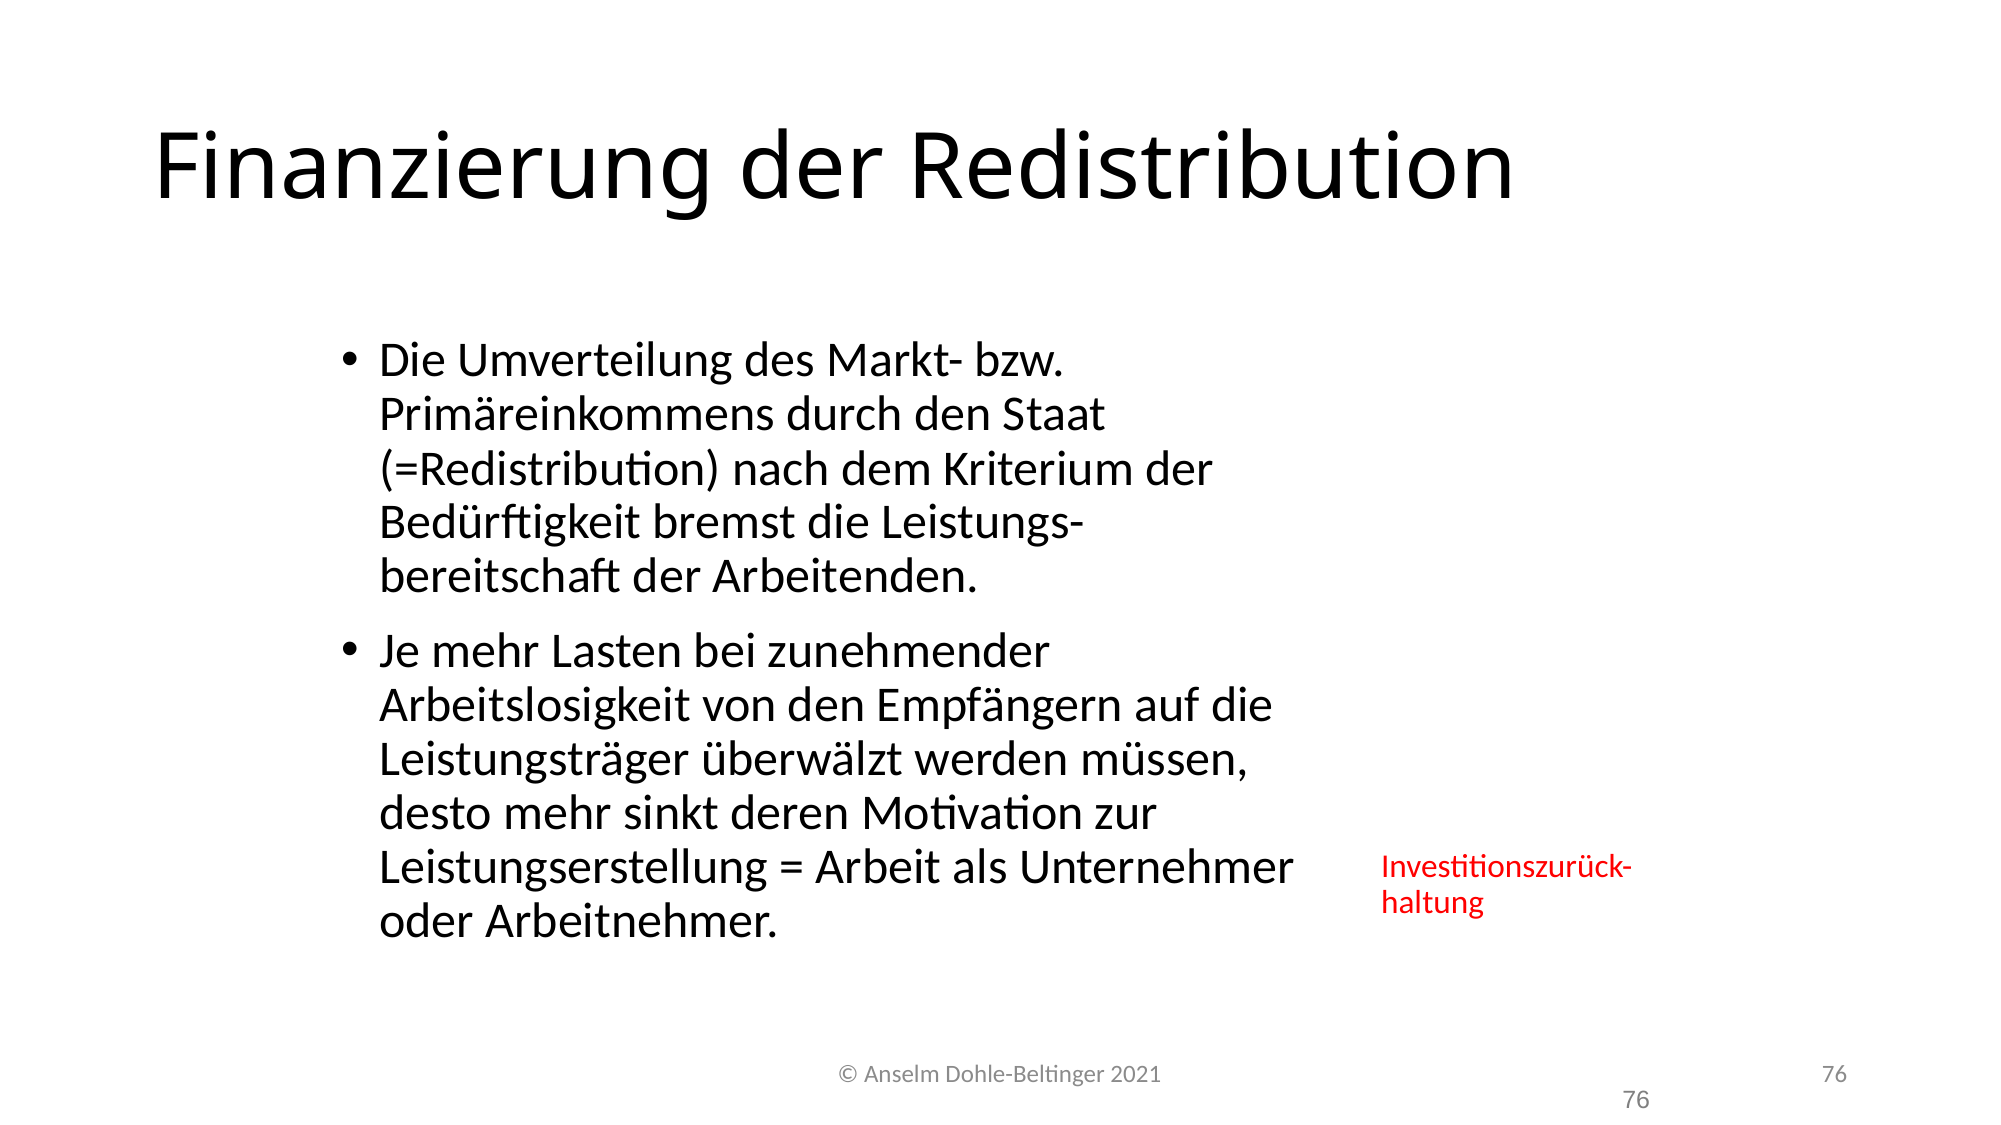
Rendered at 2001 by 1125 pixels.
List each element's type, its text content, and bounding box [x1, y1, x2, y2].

footer © Anselm Dohle-Beltinger 2021 [662, 1042, 1338, 1103]
title Finanzierung der Redistribution [137, 59, 1863, 278]
text_box 76 [1607, 1103, 1774, 1124]
list Die Umverteilung des Markt- bzw. Primäreinkommens durch den Staat (=Redistribution) nach dem Kriterium der Bedürftigkeit bremst die Leistungs-bereitschaft der Arbeitenden. Je mehr Lasten bei zunehmender Arbeitslosigkeit von den Empfängern auf die Leistungsträger überwälzt werden müssen, desto mehr sinkt deren Motivation zur Leistungserstellung = Arbeit als Unternehmer oder Arbeitnehmer. [326, 326, 1329, 1075]
list Investitionszurück-haltung [1366, 326, 1674, 1024]
slide_number 76 [1412, 1042, 1863, 1103]
